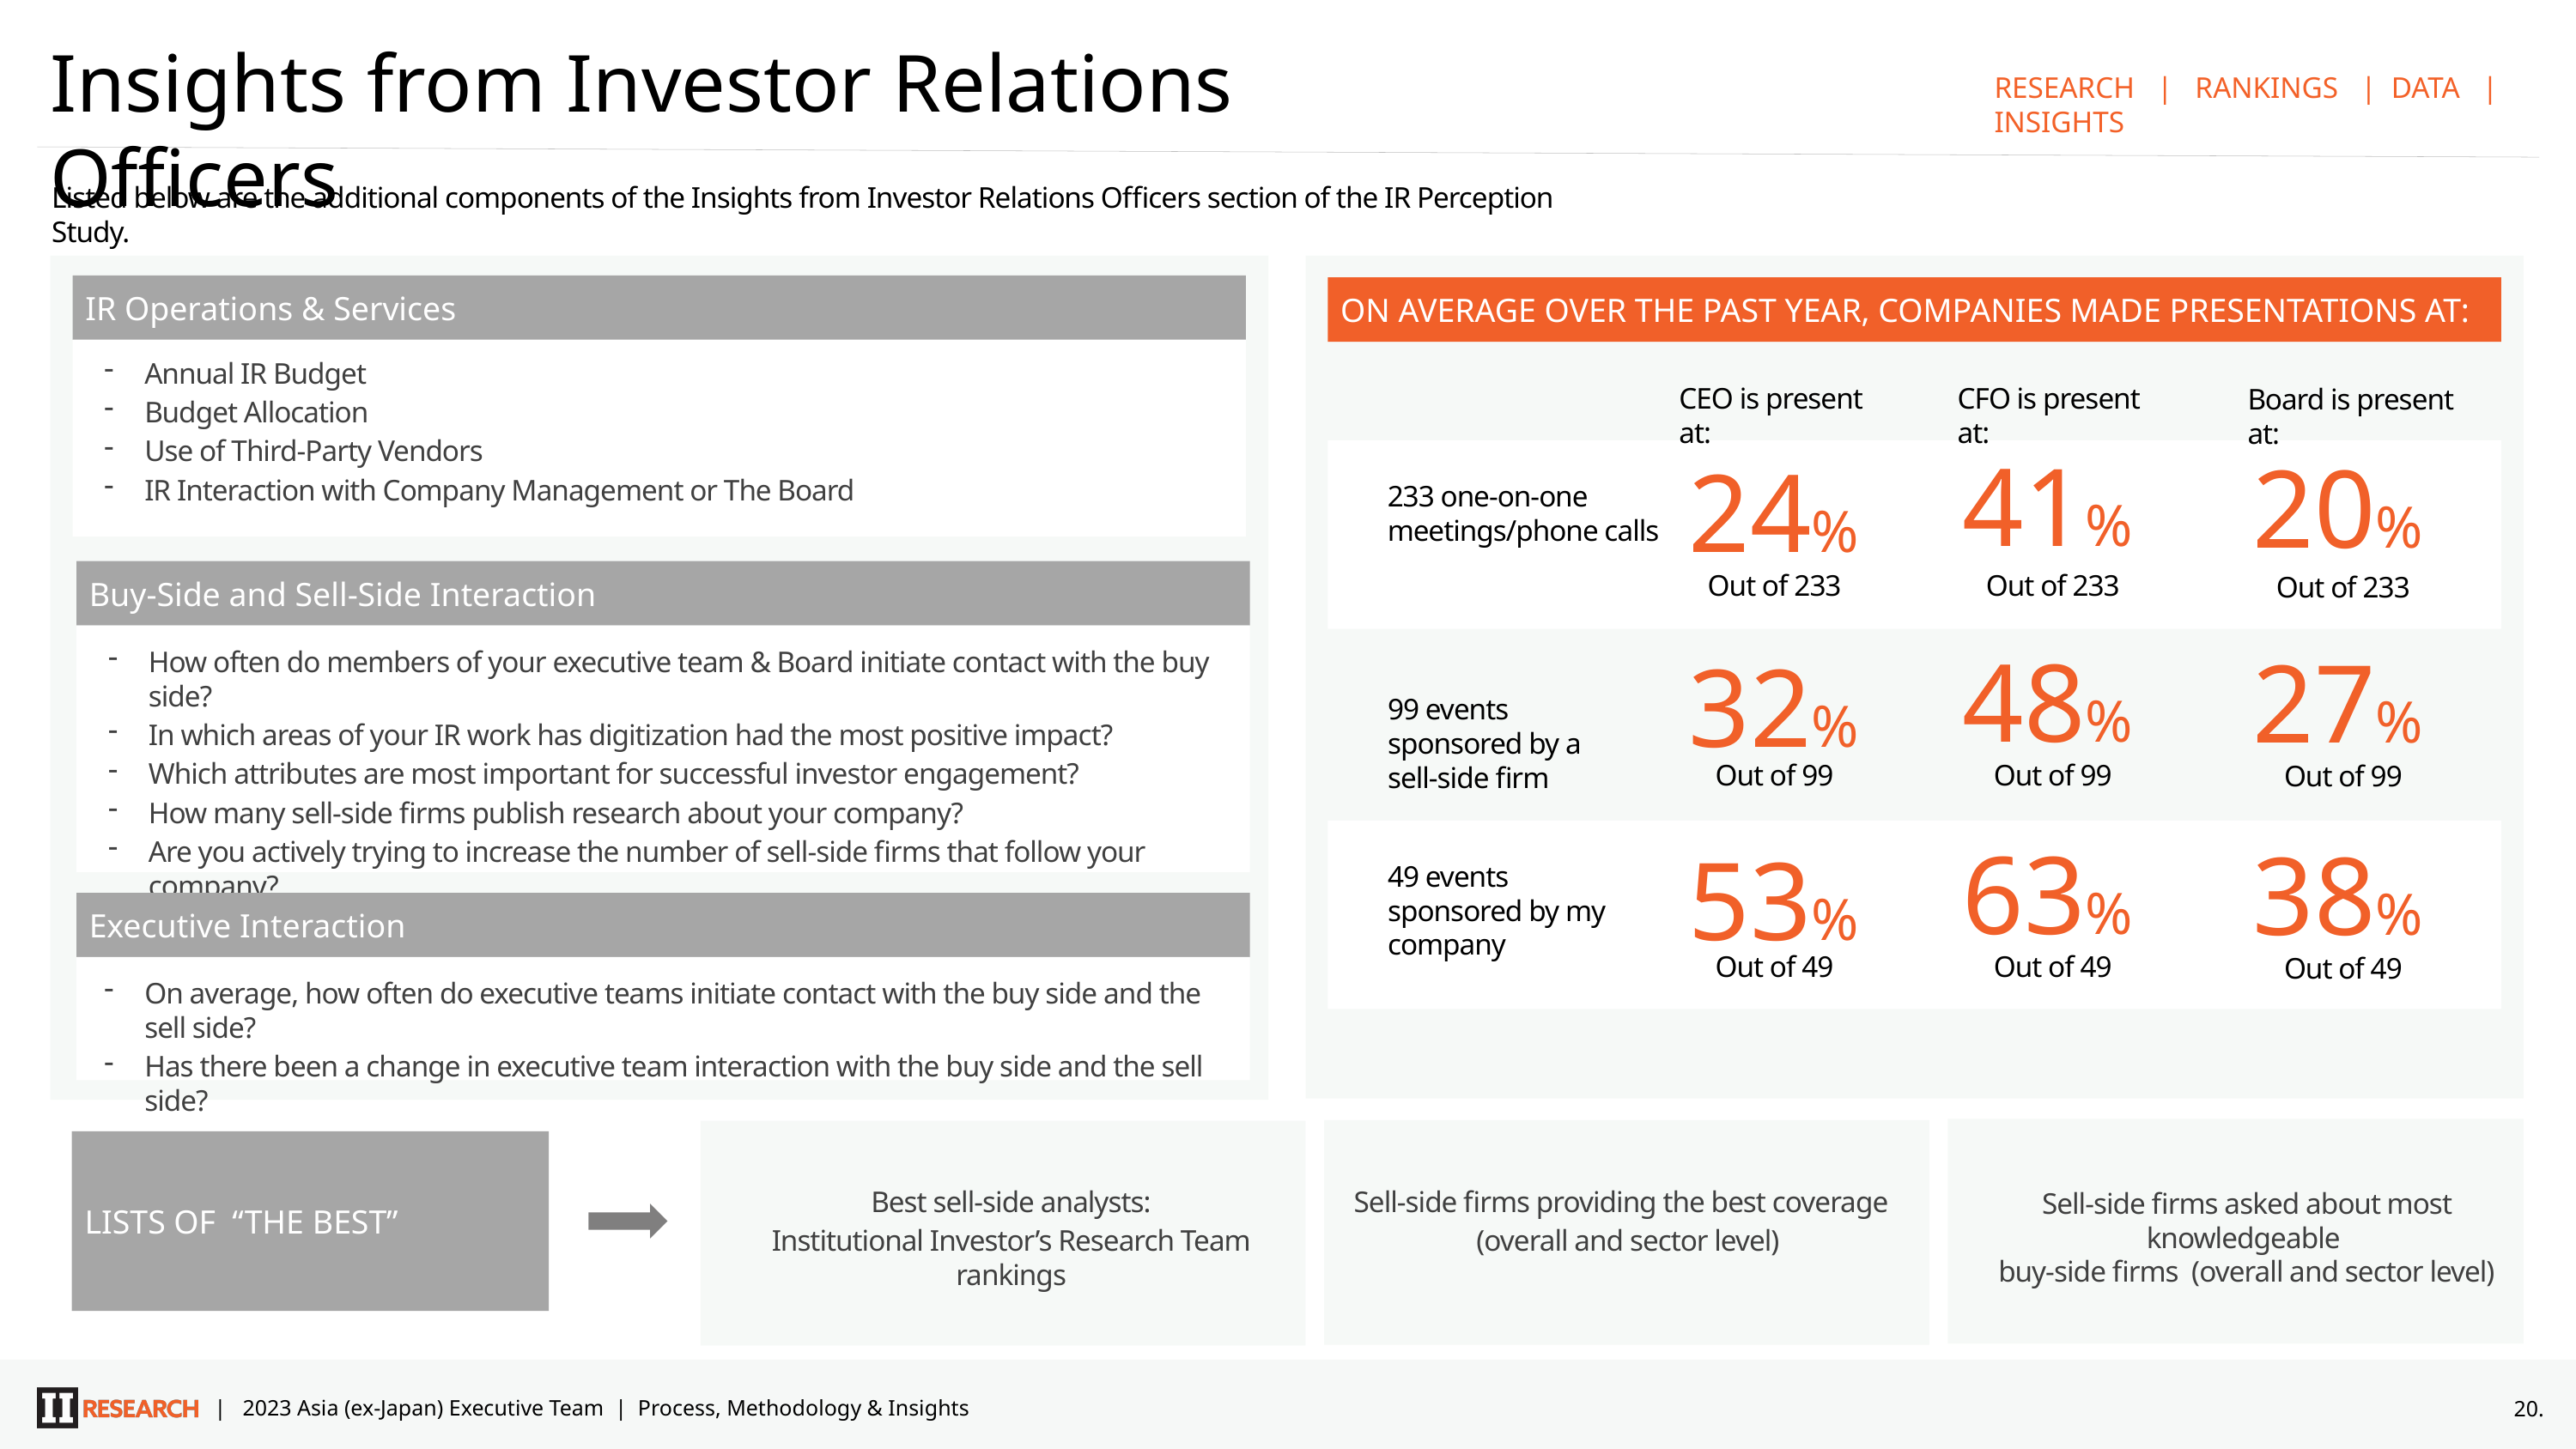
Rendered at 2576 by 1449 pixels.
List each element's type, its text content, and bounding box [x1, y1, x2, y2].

text_box Insights from Investor Relations Officers [37, 157, 1546, 173]
text_box Executive Interaction [76, 892, 1251, 956]
text_box 233 one-on-one meetings/phone calls [1373, 471, 1654, 554]
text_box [0, 1359, 2576, 1449]
text_box [50, 255, 1269, 1100]
text_box Out of 99 [2219, 751, 2467, 799]
text_box ON AVERAGE OVER THE PAST YEAR, COMPANIES MADE PRESENTATIONS AT: [1327, 276, 2502, 343]
text_box [71, 339, 1247, 537]
text_box Sell-side firms providing the best coverage (overall and sector level) [1336, 1177, 1919, 1264]
text_box 63% [1928, 820, 2168, 962]
text_box Insights from Investor Relations Officers [37, 27, 1546, 146]
text_box 41% [1928, 433, 2168, 575]
text_box 27% [2218, 628, 2458, 771]
text_box [1327, 440, 2502, 630]
text_box Out of 49 [2219, 943, 2467, 991]
text_box Board is present at: [2233, 375, 2481, 457]
text_box [587, 1201, 669, 1241]
text_box Out of 99 [1650, 750, 1899, 798]
text_box [1323, 1119, 1930, 1346]
text_box 53% [1654, 826, 1894, 943]
text_box CEO is present at: [1664, 374, 1912, 456]
text_box RESEARCH | RANKINGS | DATA | INSIGHTS [1981, 63, 2556, 145]
text_box 48% [1928, 627, 2168, 770]
text_box LISTS OF “THE BEST” [71, 1131, 550, 1312]
text_box How often do members of your executive team & Board initiate contact with the buy side? In which areas of your IR work has digitization had the most positive impact? Which attributes are most important for successful investor engagement? How many sell-side firms publish research about your company? Are you actively trying to increase the number of sell-side firms that follow your company? [94, 637, 1249, 892]
text_box Listed below are the additional components of the Insights from Investor Relations Officers section of the IR Perception Study. [37, 173, 1583, 255]
text_box [76, 956, 1251, 1081]
text_box 20% [2218, 433, 2458, 576]
text_box 38% [2218, 821, 2458, 963]
text_box Out of 233 [2219, 562, 2467, 609]
text_box [1947, 1118, 2524, 1344]
text_box 32% [1654, 634, 1894, 750]
text_box [1305, 255, 2524, 1100]
text_box Out of 99 [1929, 750, 2177, 798]
text_box 24% [1654, 439, 1894, 561]
text_box [76, 624, 1251, 873]
text_box Out of 233 [1929, 561, 2177, 609]
text_box Annual IR Budget Budget Allocation Use of Third-Party Vendors IR Interaction with Company Management or The Board [89, 349, 1246, 513]
text_box Out of 49 [1929, 943, 2177, 990]
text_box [37, 146, 2540, 157]
text_box Sell-side firms asked about most knowledgeable buy-side firms (overall and sector level) [1955, 1179, 2537, 1294]
text_box Best sell-side analysts: Institutional Investor’s Research Team rankings [720, 1177, 1302, 1298]
text_box [700, 1119, 1307, 1346]
text_box [1327, 820, 2502, 1009]
text_box On average, how often do executive teams initiate contact with the buy side and the sell side? Has there been a change in executive team interaction with the buy side and the sell side? [89, 968, 1246, 1124]
text_box Out of 233 [1650, 561, 1899, 609]
text_box 99 events sponsored by a sell-side firm [1373, 685, 1621, 801]
text_box 49 events sponsored by my company [1373, 852, 1621, 967]
text_box IR Operations & Services [71, 275, 1247, 339]
text_box Buy-Side and Sell-Side Interaction [76, 561, 1251, 624]
text_box Out of 49 [1650, 943, 1899, 990]
text_box CFO is present at: [1942, 374, 2190, 456]
